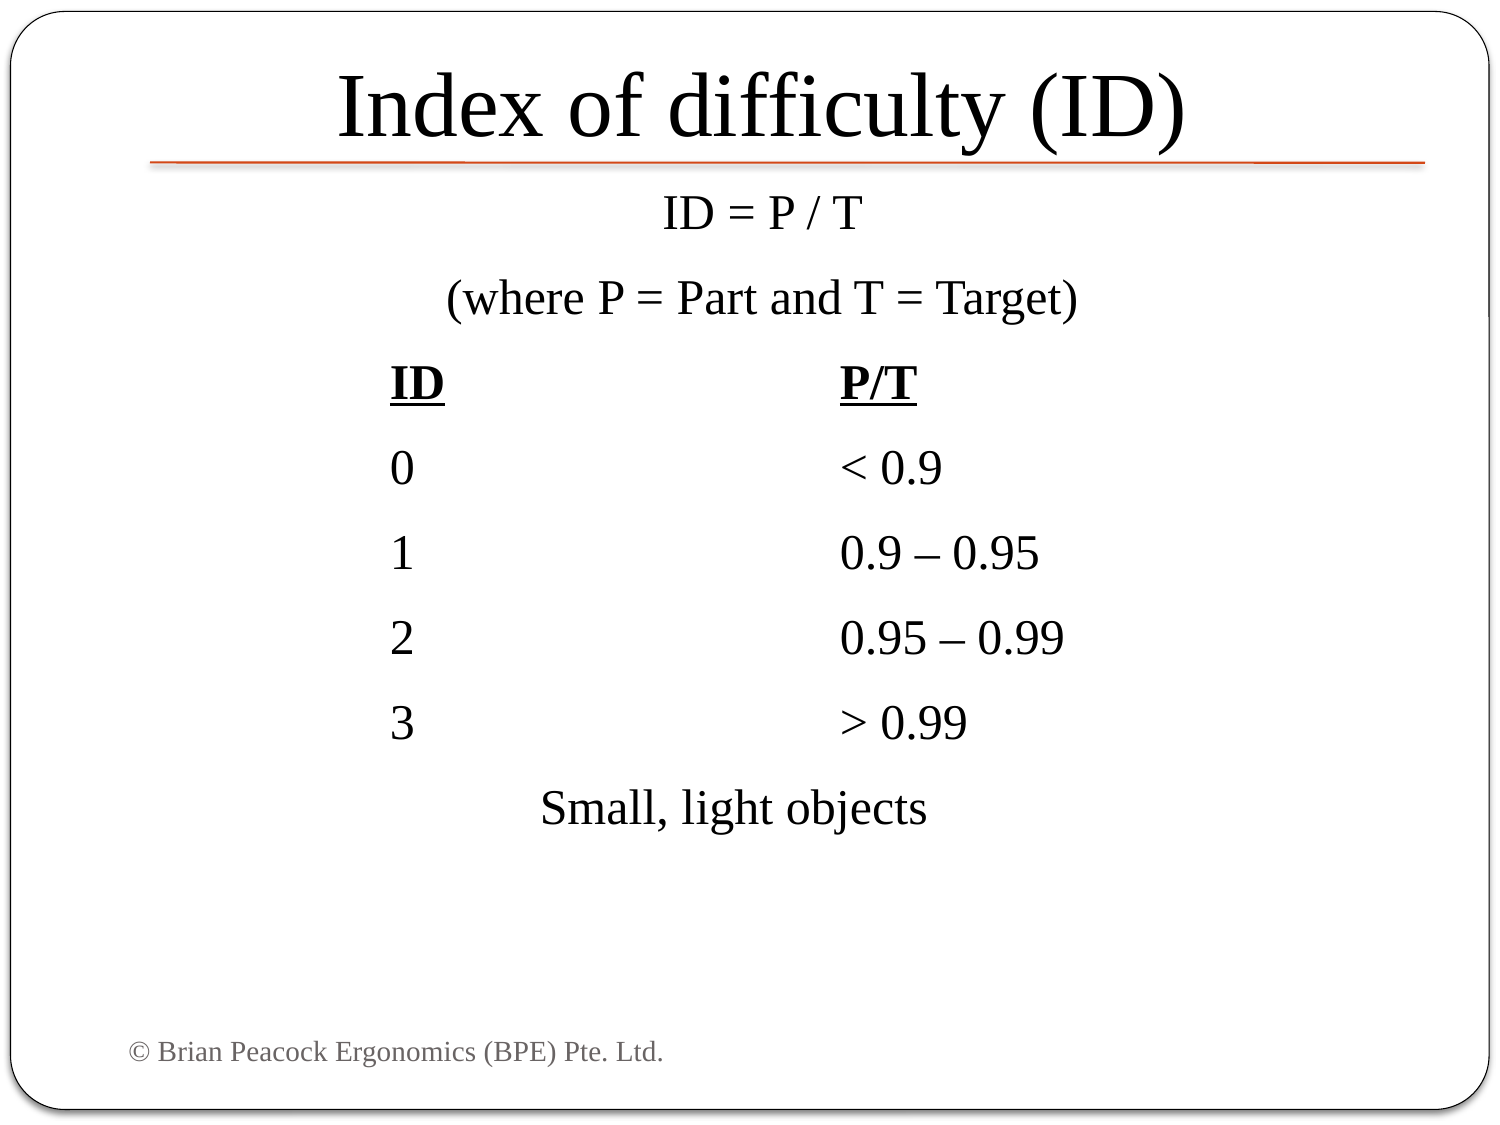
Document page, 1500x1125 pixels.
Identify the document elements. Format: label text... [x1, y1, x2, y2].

footer © Brian Peacock Ergonomics (BPE) Pte. Ltd. [75, 1012, 725, 1088]
text_box Index of difficulty (ID) ID = P / T (where P = Part and T = Target) ID P/T 0 < 0.9 1 0.9 – 0.95 2 0.95 – 0.99 3 > 0.99 Small, light objects [75, 37, 1450, 927]
